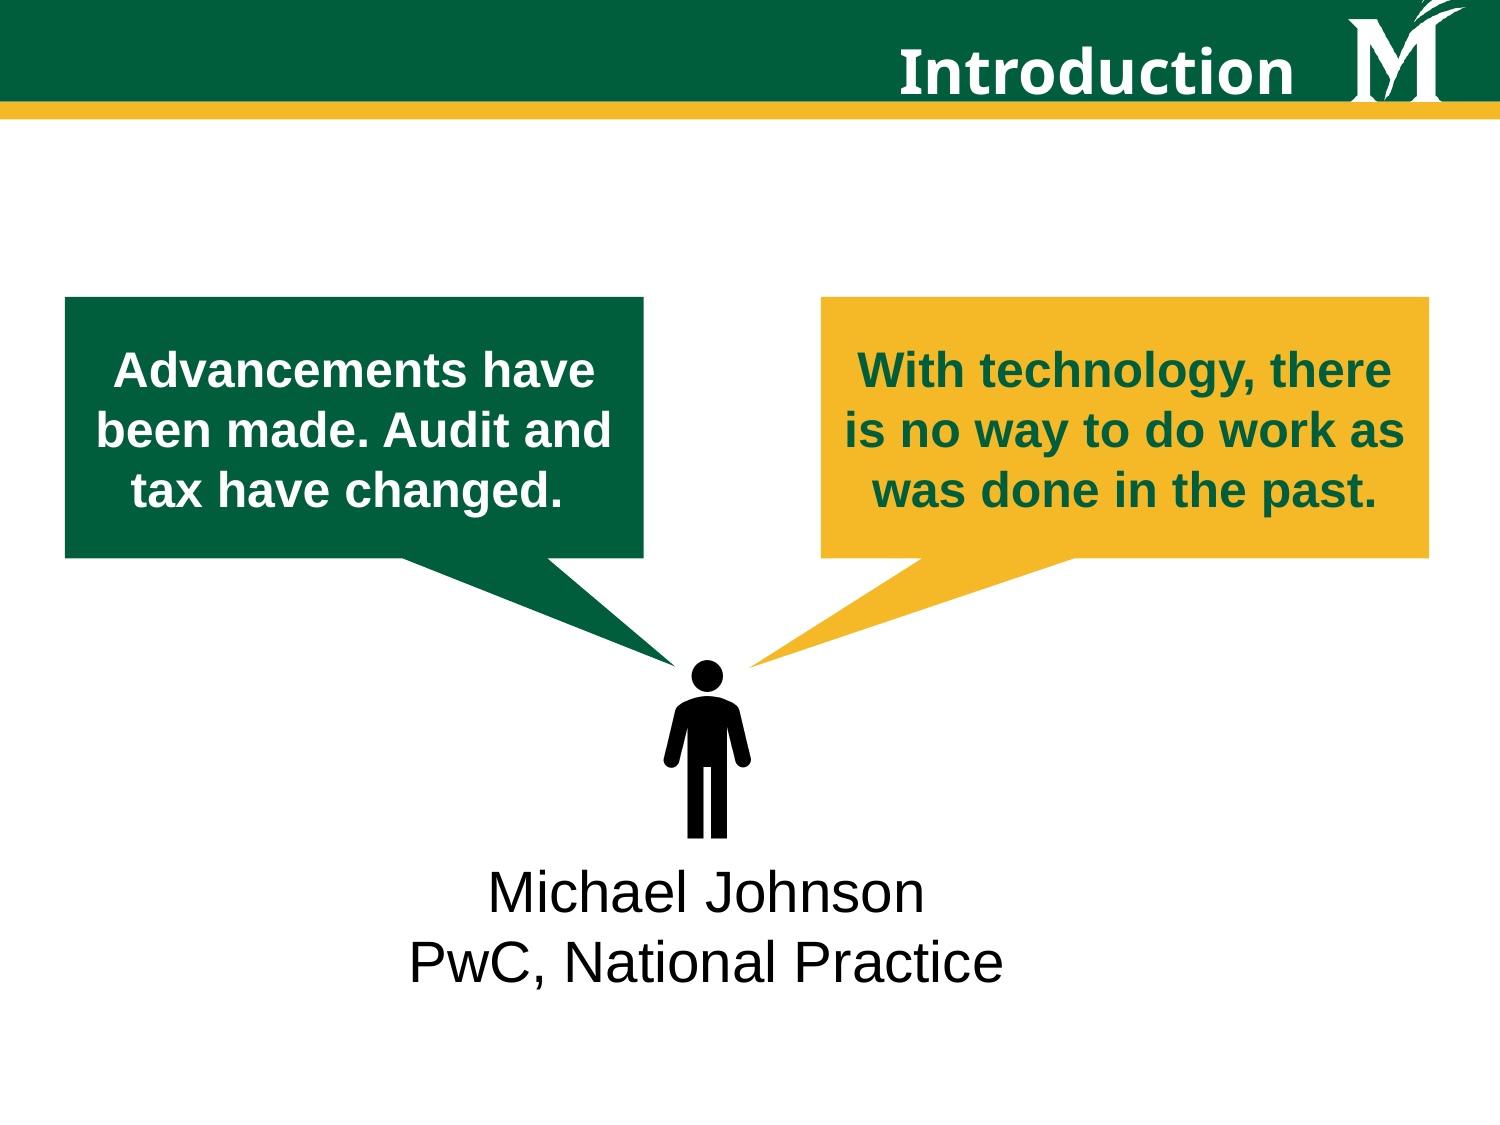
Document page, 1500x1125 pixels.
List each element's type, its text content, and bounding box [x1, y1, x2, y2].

text_box Advancements have been made. Audit and tax have changed. [64, 296, 662, 654]
text_box Introduction [360, 24, 1312, 115]
text_box Michael Johnson PwC, National Practice [393, 846, 1021, 1002]
picture [612, 654, 802, 844]
text_box With technology, there is no way to do work as was done in the past. [770, 296, 1430, 654]
